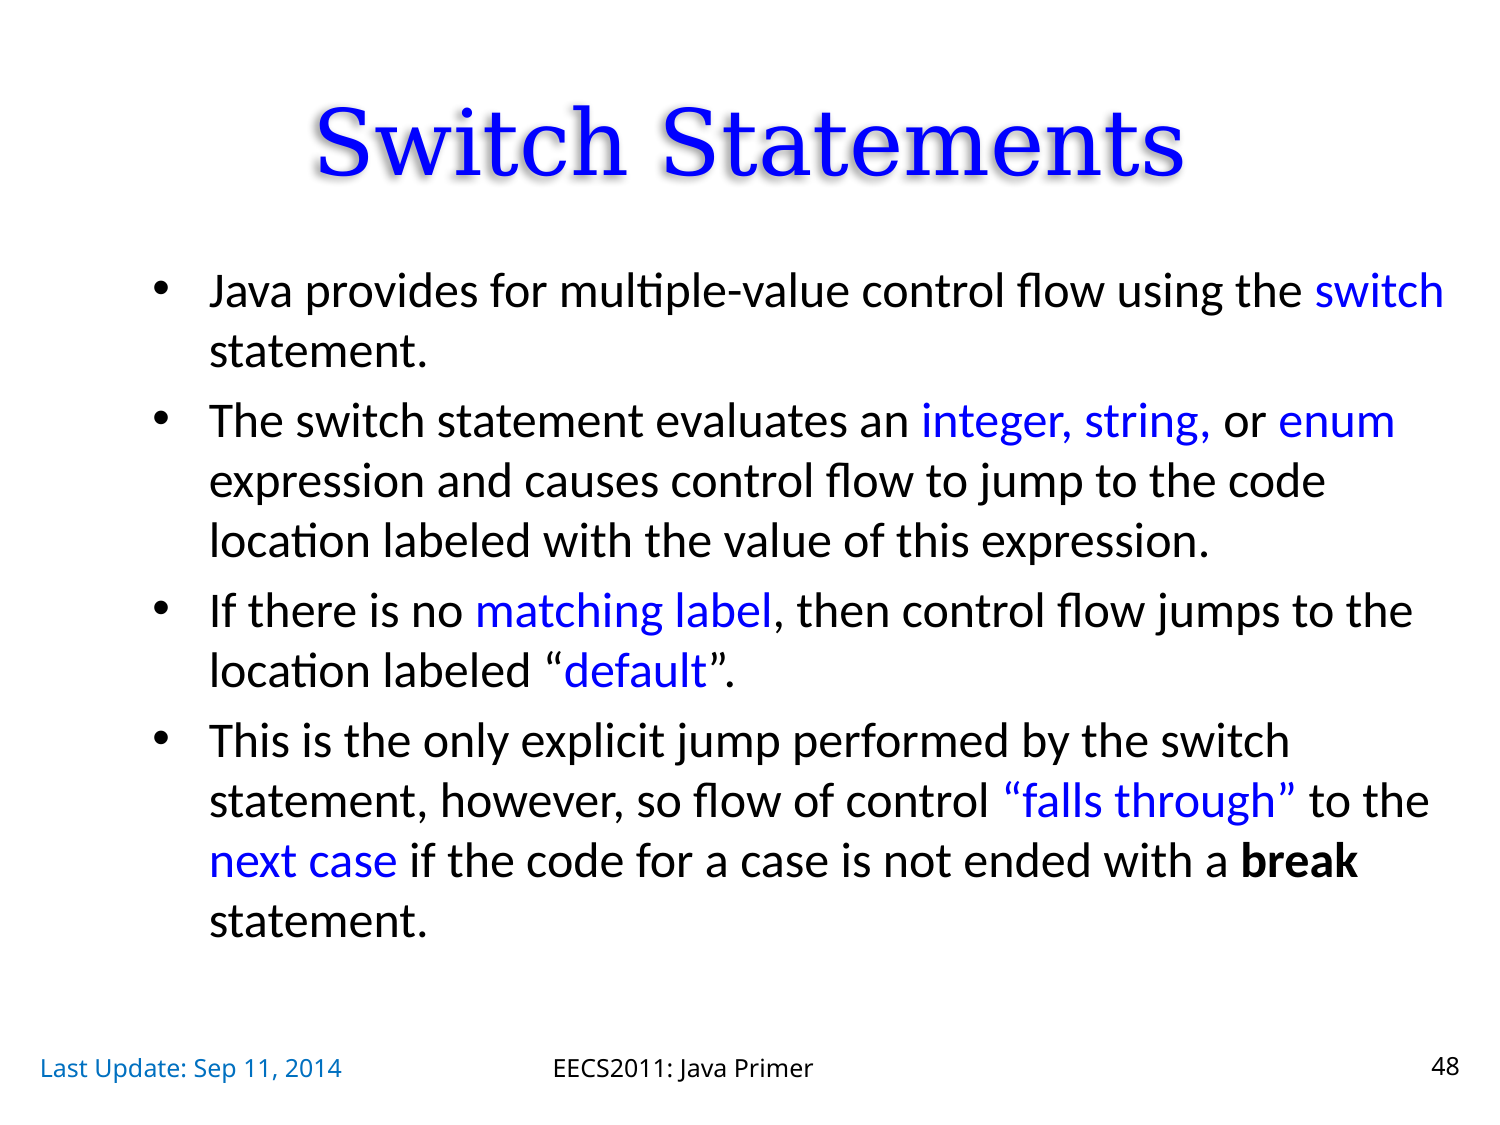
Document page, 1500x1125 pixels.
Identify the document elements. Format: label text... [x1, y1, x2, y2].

title Switch Statements [75, 45, 1425, 233]
footer EECS2011: Java Primer [537, 1037, 1013, 1098]
slide_number 48 [1374, 1037, 1475, 1098]
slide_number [24, 1037, 425, 1098]
list Java provides for multiple-value control flow using the switch statement. The switch statement evaluates an integer, string, or enum expression and causes control flow to jump to the code location labeled with the value of this expression. If there is no matching label, then control flow jumps to the location labeled “default”. This is the only explicit jump performed by the switch statement, however, so flow of control “falls through” to the next case if the code for a case is not ended with a break statement. [137, 249, 1463, 1038]
